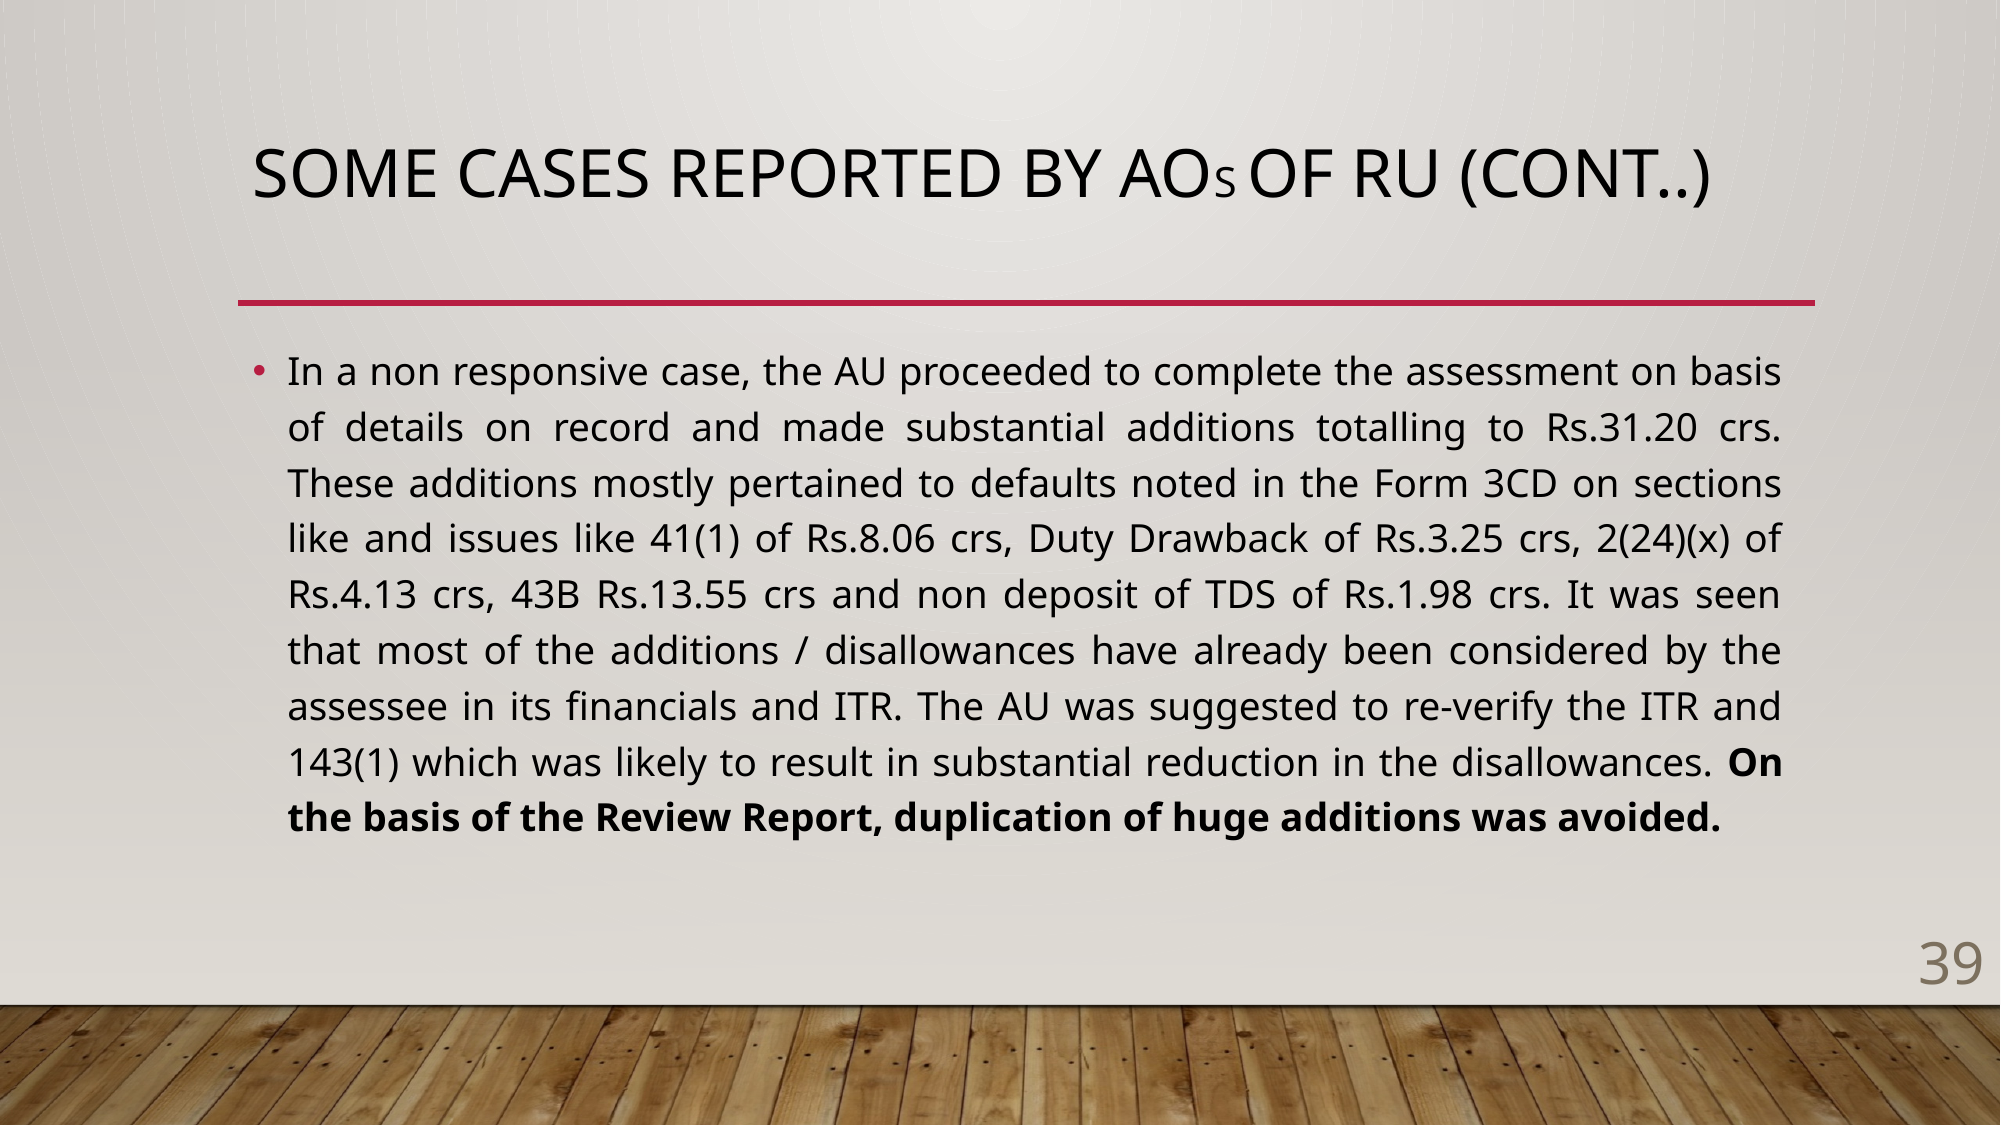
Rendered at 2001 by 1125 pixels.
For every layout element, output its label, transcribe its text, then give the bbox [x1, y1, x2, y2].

title Some Cases reported by Aos of ru (Cont..) [237, 132, 1814, 306]
slide_number 39 [1866, 918, 2000, 1002]
list In a non responsive case, the AU proceeded to complete the assessment on basis of details on record and made substantial additions totalling to Rs.31.20 crs. These additions mostly pertained to defaults noted in the Form 3CD on sections like and issues like 41(1) of Rs.8.06 crs, Duty Drawback of Rs.3.25 crs, 2(24)(x) of Rs.4.13 crs, 43B Rs.13.55 crs and non deposit of TDS of Rs.1.98 crs. It was seen that most of the additions / disallowances have already been considered by the assessee in its financials and ITR. The AU was suggested to re-verify the ITR and 143(1) which was likely to result in substantial reduction in the disallowances. On the basis of the Review Report, duplication of huge additions was avoided. [237, 329, 1799, 896]
picture [0, 1005, 2000, 1125]
